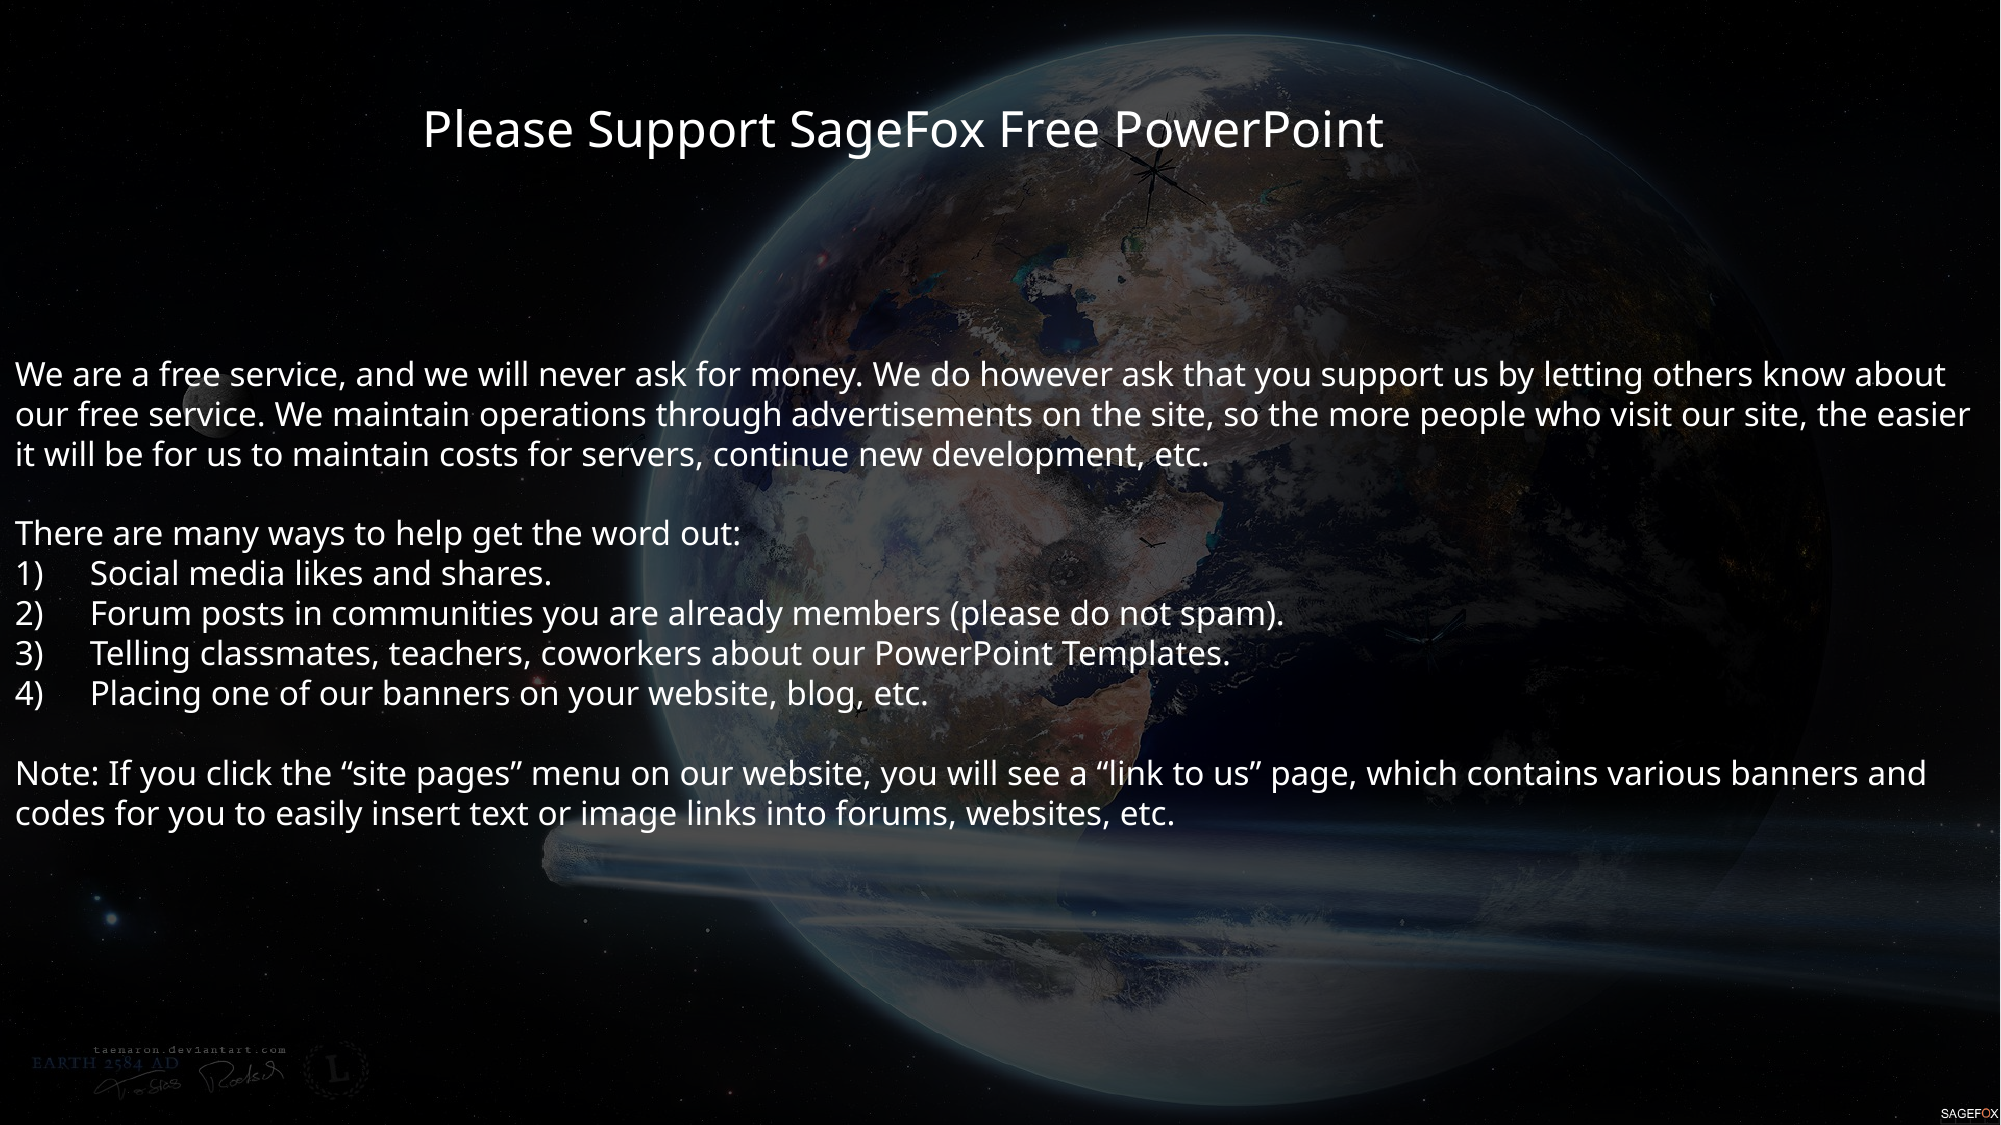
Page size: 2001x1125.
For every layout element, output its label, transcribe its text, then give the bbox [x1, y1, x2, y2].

title Please Support SageFox Free PowerPoint [363, 72, 1444, 190]
text_box We are a free service, and we will never ask for money. We do however ask that you support us by letting others know about our free service. We maintain operations through advertisements on the site, so the more people who visit our site, the easier it will be for us to maintain costs for servers, continue new development, etc. There are many ways to help get the word out: Social media likes and shares. Forum posts in communities you are already members (please do not spam). Telling classmates, teachers, coworkers about our PowerPoint Templates. Placing one of our banners on your website, blog, etc. Note: If you click the “site pages” menu on our website, you will see a “link to us” page, which contains various banners and codes for you to easily insert text or image links into forums, websites, etc. [0, 0, 2000, 1125]
